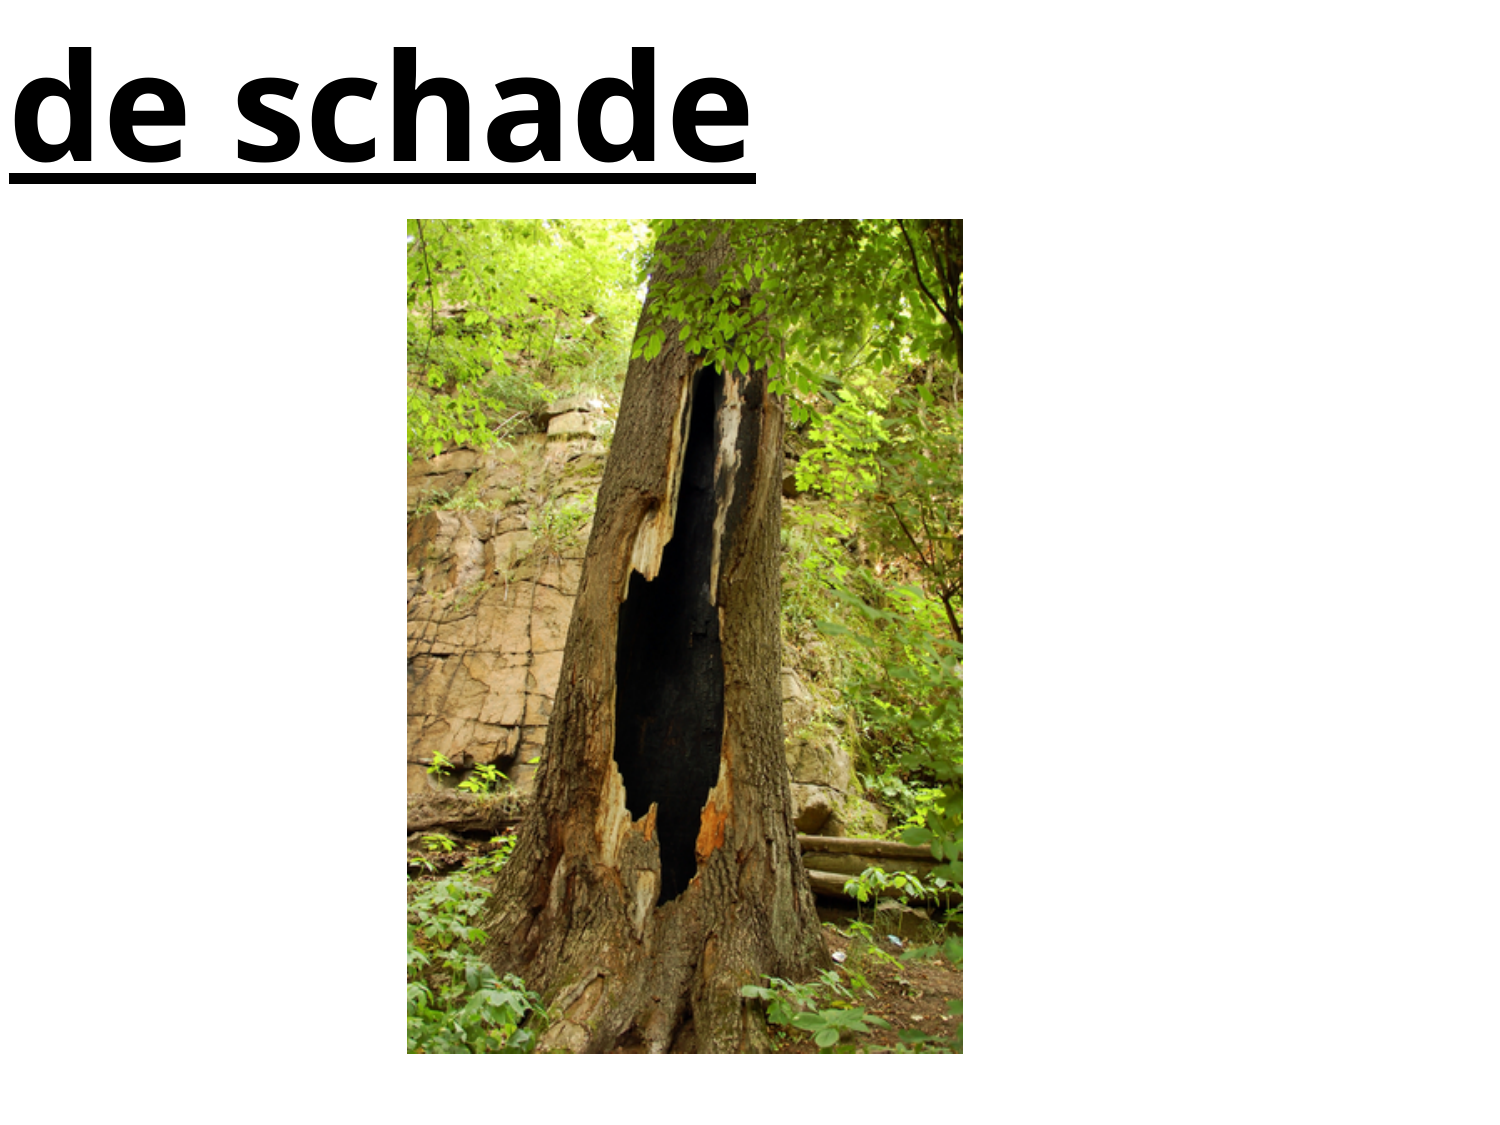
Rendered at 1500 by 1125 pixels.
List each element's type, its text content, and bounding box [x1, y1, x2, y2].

picture [407, 219, 963, 1054]
text_box de schade [0, 4, 1500, 199]
